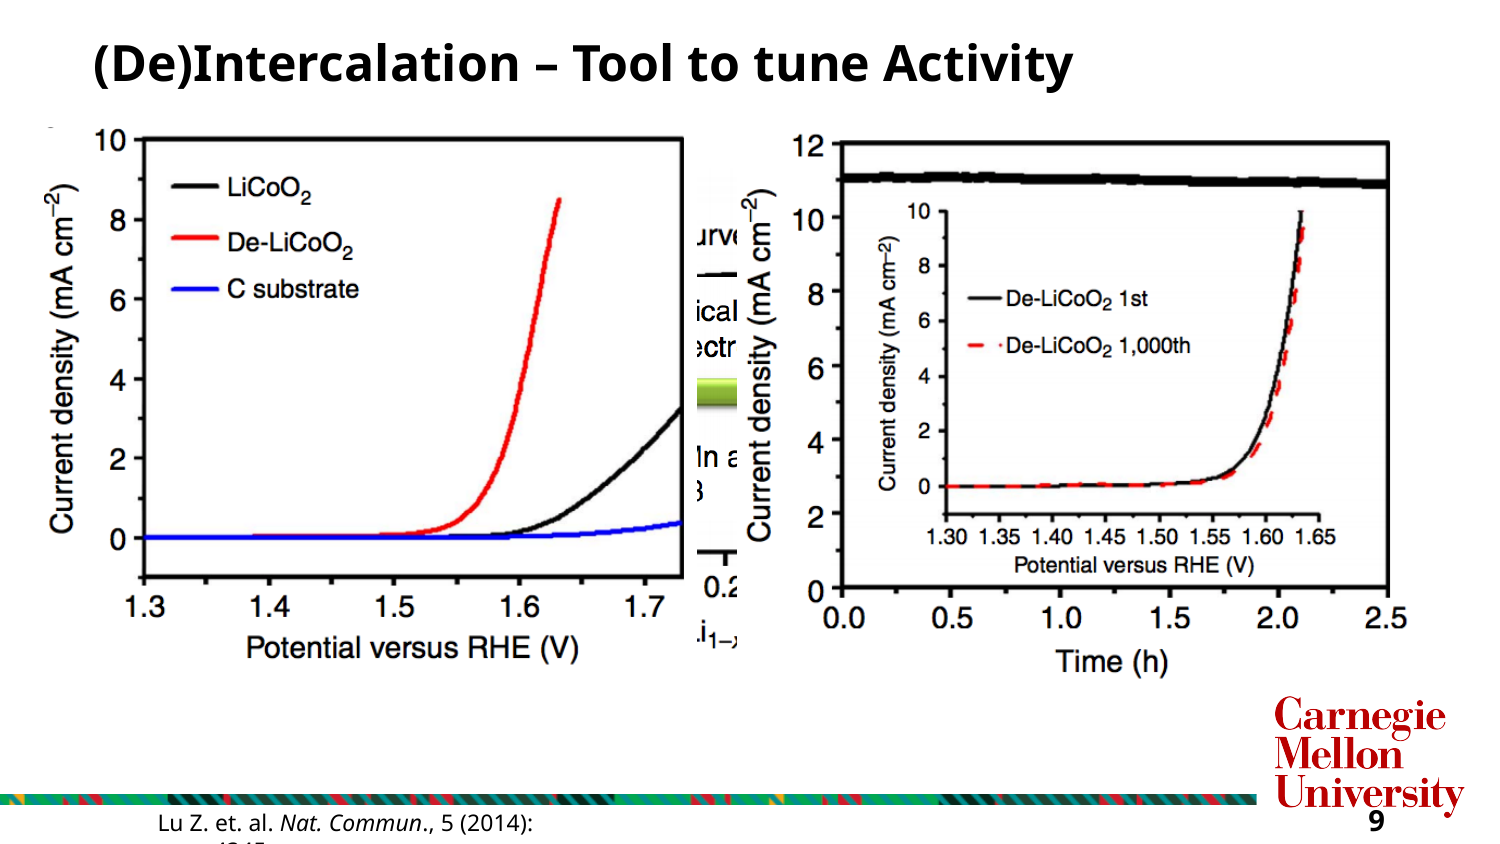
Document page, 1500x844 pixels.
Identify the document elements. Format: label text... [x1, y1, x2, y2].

text_box Lu Z. et. al. Nat. Commun., 5 (2014): 4345 [142, 801, 599, 844]
picture [0, 794, 1257, 805]
picture [1275, 696, 1465, 818]
title (De)Intercalation – Tool to tune Activity [78, 24, 1429, 125]
slide_number 8 [1062, 799, 1400, 844]
picture [44, 126, 1413, 683]
